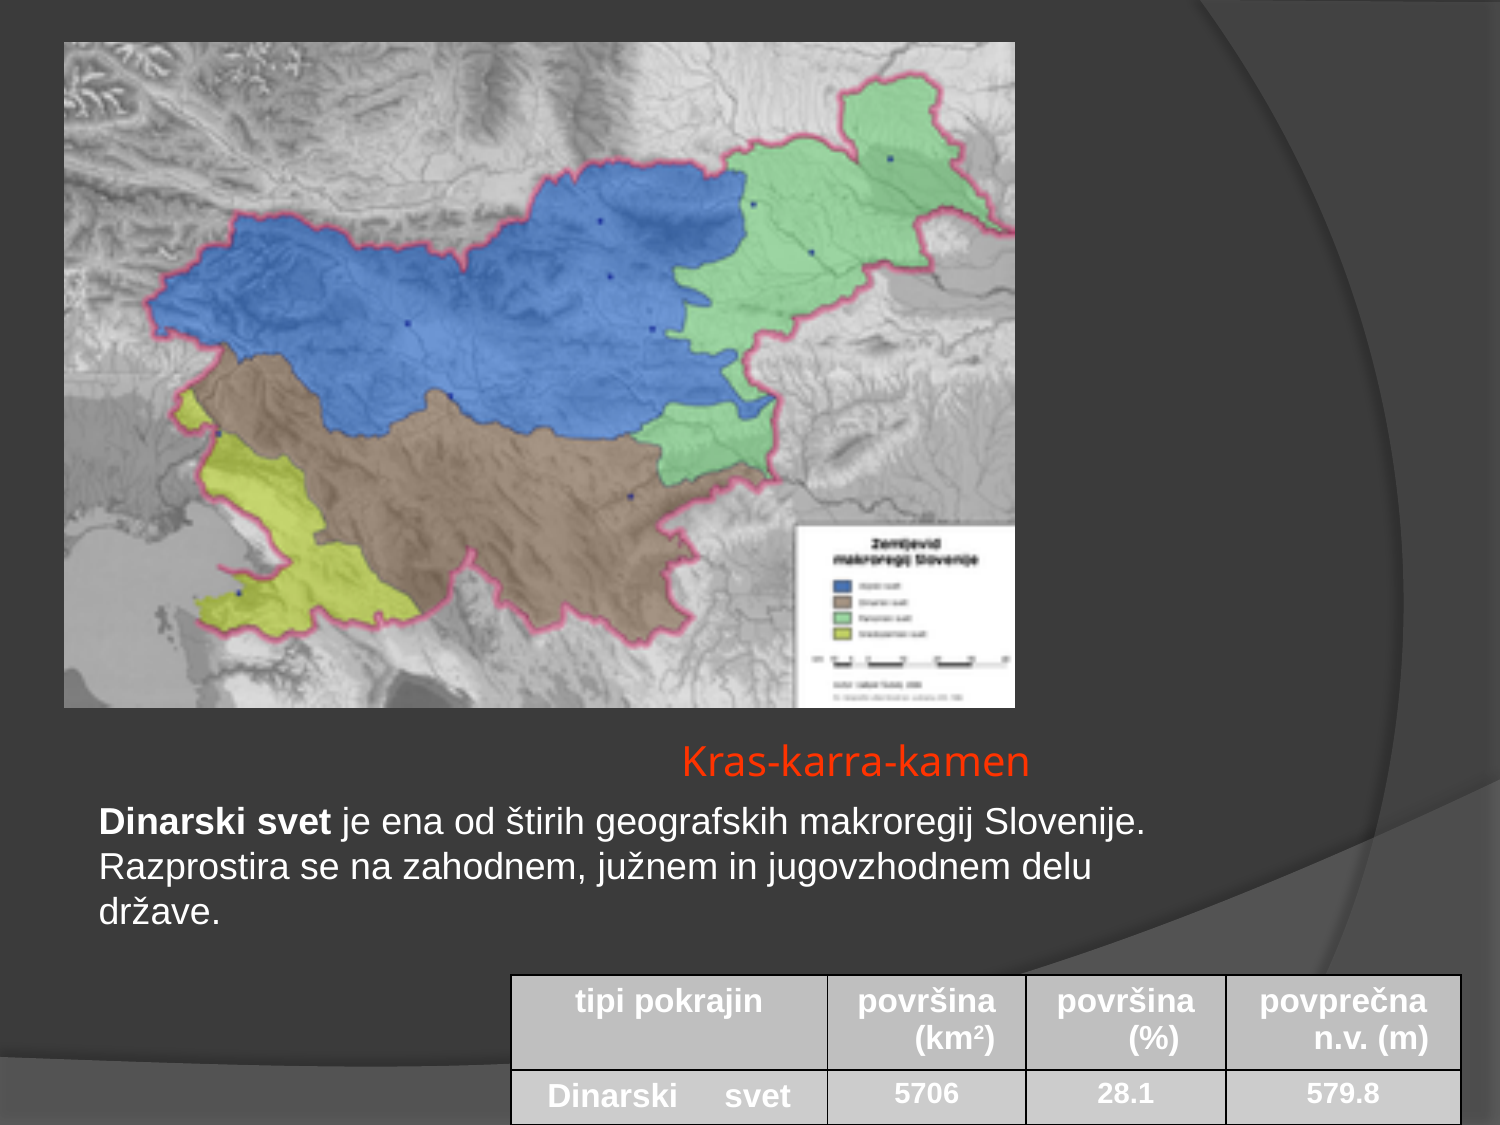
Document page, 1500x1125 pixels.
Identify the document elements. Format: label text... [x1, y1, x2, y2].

table_cell 28.1 [1027, 1071, 1225, 1124]
picture [64, 42, 1016, 708]
table_header povprečna n.v. (m) [1227, 976, 1460, 1069]
table_cell 5706 [828, 1071, 1025, 1124]
table_header tipi pokrajin [512, 976, 827, 1069]
text_box Dinarski svet je ena od štirih geografskih makroregij Slovenije. Razprostira se na zahodnem, južnem in jugovzhodnem delu države. [83, 789, 1199, 939]
table_header površina (%) [1027, 976, 1225, 1069]
text_box Kras-karra-kamen [667, 727, 1305, 793]
table_cell Dinarski svet [512, 1071, 827, 1124]
table_cell 579.8 [1227, 1071, 1460, 1124]
table_header površina (km2) [828, 976, 1025, 1069]
